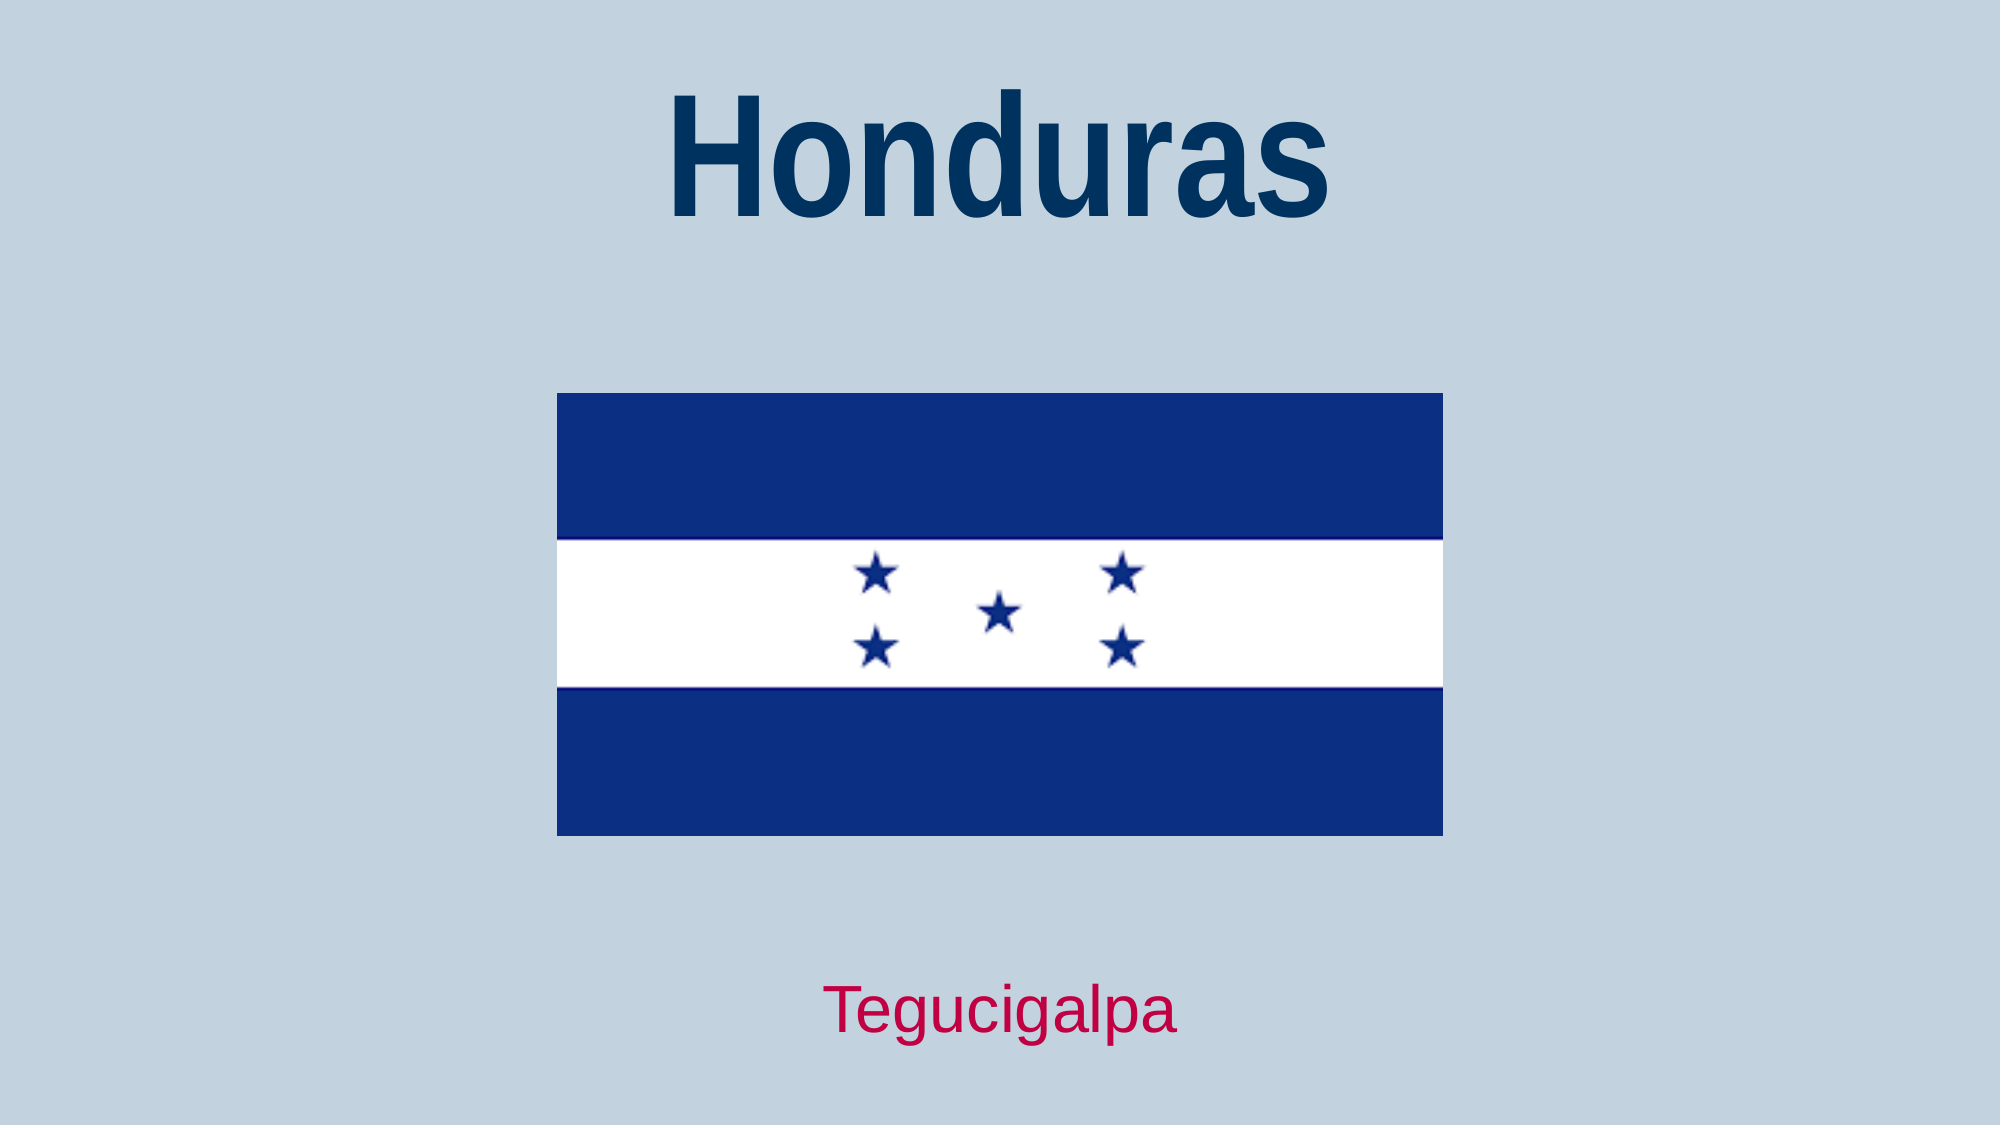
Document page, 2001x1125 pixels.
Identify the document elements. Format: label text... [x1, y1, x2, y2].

title Honduras [249, 94, 1750, 262]
subtitle Tegucigalpa [261, 967, 1739, 1059]
picture [556, 392, 1443, 836]
